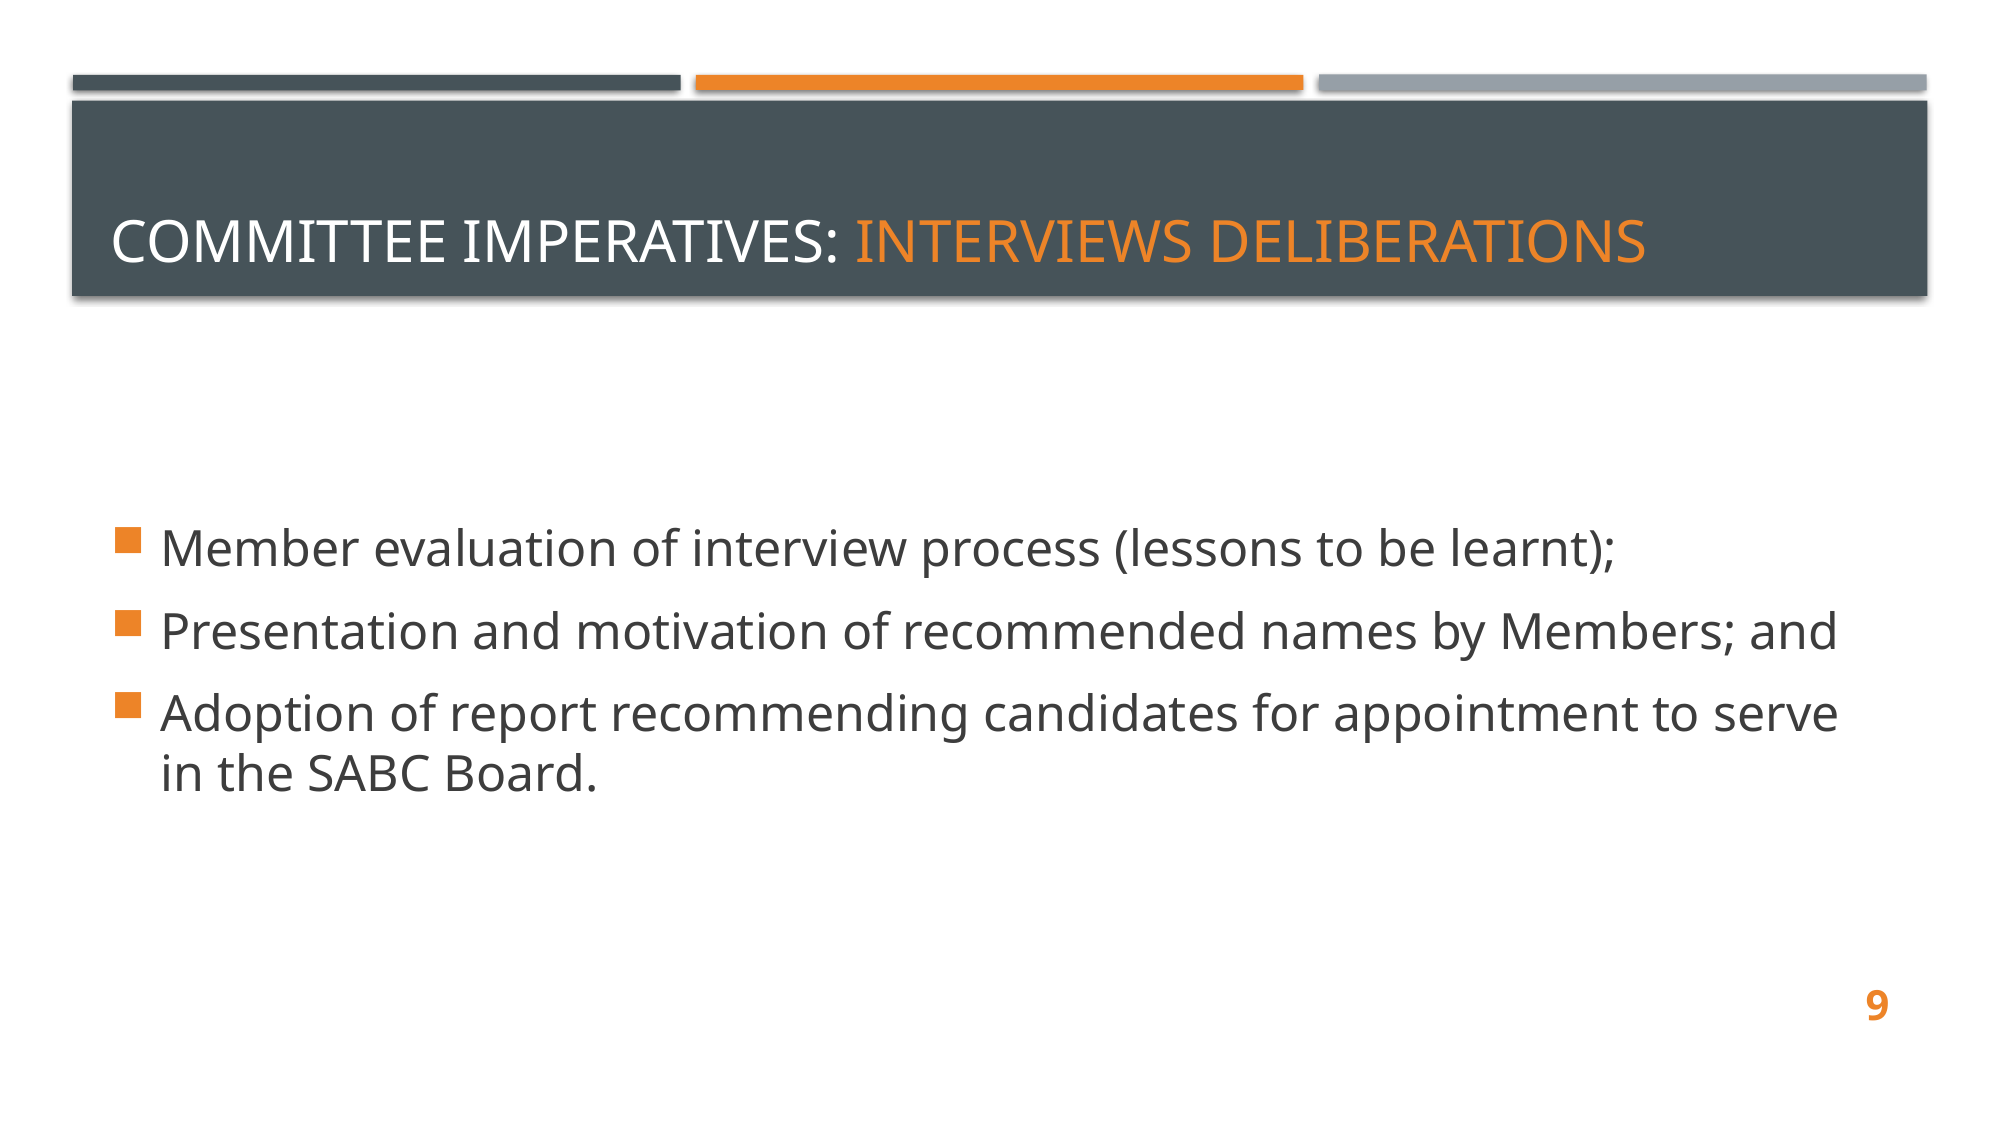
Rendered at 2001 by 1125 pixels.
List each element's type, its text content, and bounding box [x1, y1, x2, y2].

title Committee imperatives: Interviews Deliberations [95, 115, 1694, 282]
slide_number 9 [1732, 977, 1905, 1037]
list Member evaluation of interview process (lessons to be learnt); Presentation and motivation of recommended names by Members; and Adoption of report recommending candidates for appointment to serve in the SABC Board. [95, 357, 1905, 962]
